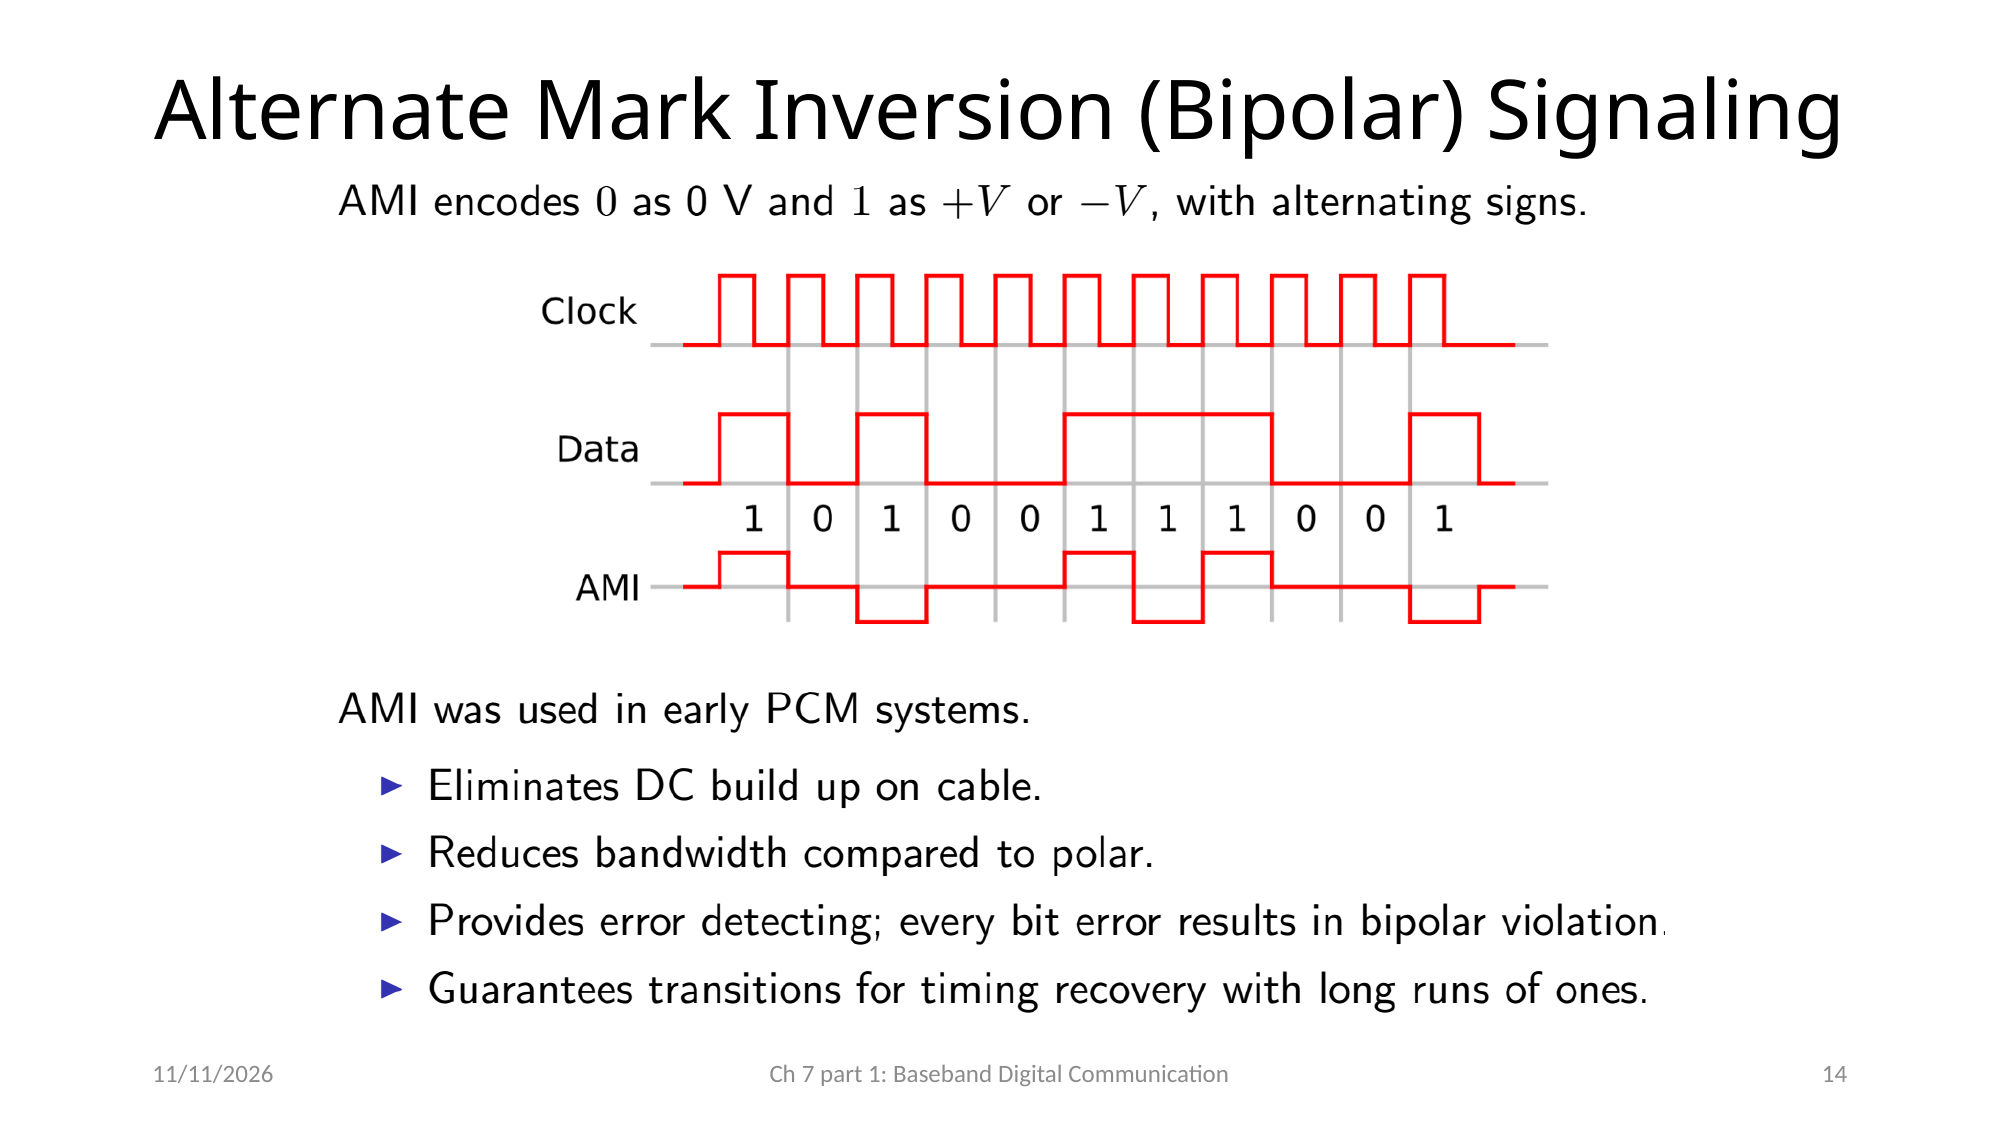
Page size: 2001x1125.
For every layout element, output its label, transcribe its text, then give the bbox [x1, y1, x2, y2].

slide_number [137, 1042, 588, 1103]
footer Ch 7 part 1: Baseband Digital Communication [662, 1042, 1338, 1103]
slide_number 14 [1412, 1042, 1863, 1103]
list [335, 166, 1665, 1014]
title Alternate Mark Inversion (Bipolar) Signaling [137, 59, 1863, 167]
